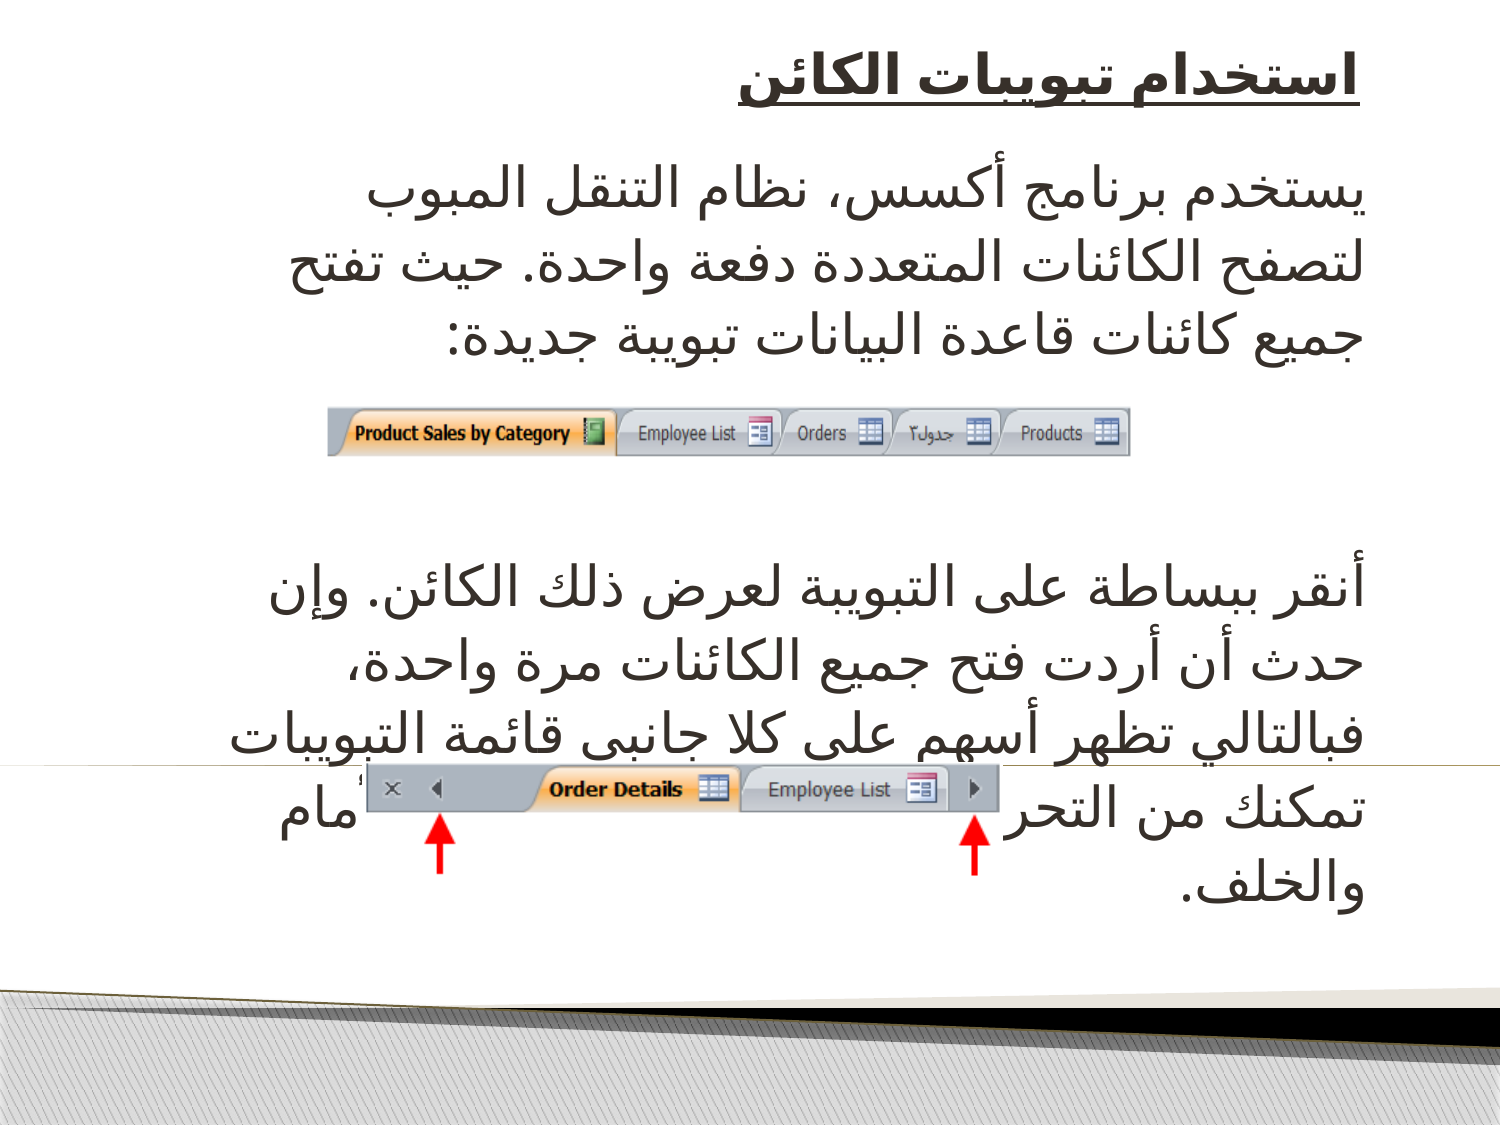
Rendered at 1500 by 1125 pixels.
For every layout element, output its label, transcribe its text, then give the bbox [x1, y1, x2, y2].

title استخدام تبويبات الكائن [99, 37, 1375, 125]
picture [5, 1008, 1500, 1066]
picture [324, 399, 1138, 467]
picture [362, 762, 1004, 880]
subtitle يستخدم برنامج أكسس، نظام التنقل المبوب لتصفح الكائنات المتعددة دفعة واحدة. حيث تفتح جميع كائنات قاعدة البيانات تبويبة جديدة: أنقر ببساطة على التبويبة لعرض ذلك الكائن. وإن حدث أن أردت فتح جميع الكائنات مرة واحدة، فبالتالي تظهر أسهم على كلا جانبي قائمة التبويبات تمكنك من التحريك عبر الكائنات المفتوحة للأمام والخلف. [200, 149, 1375, 988]
